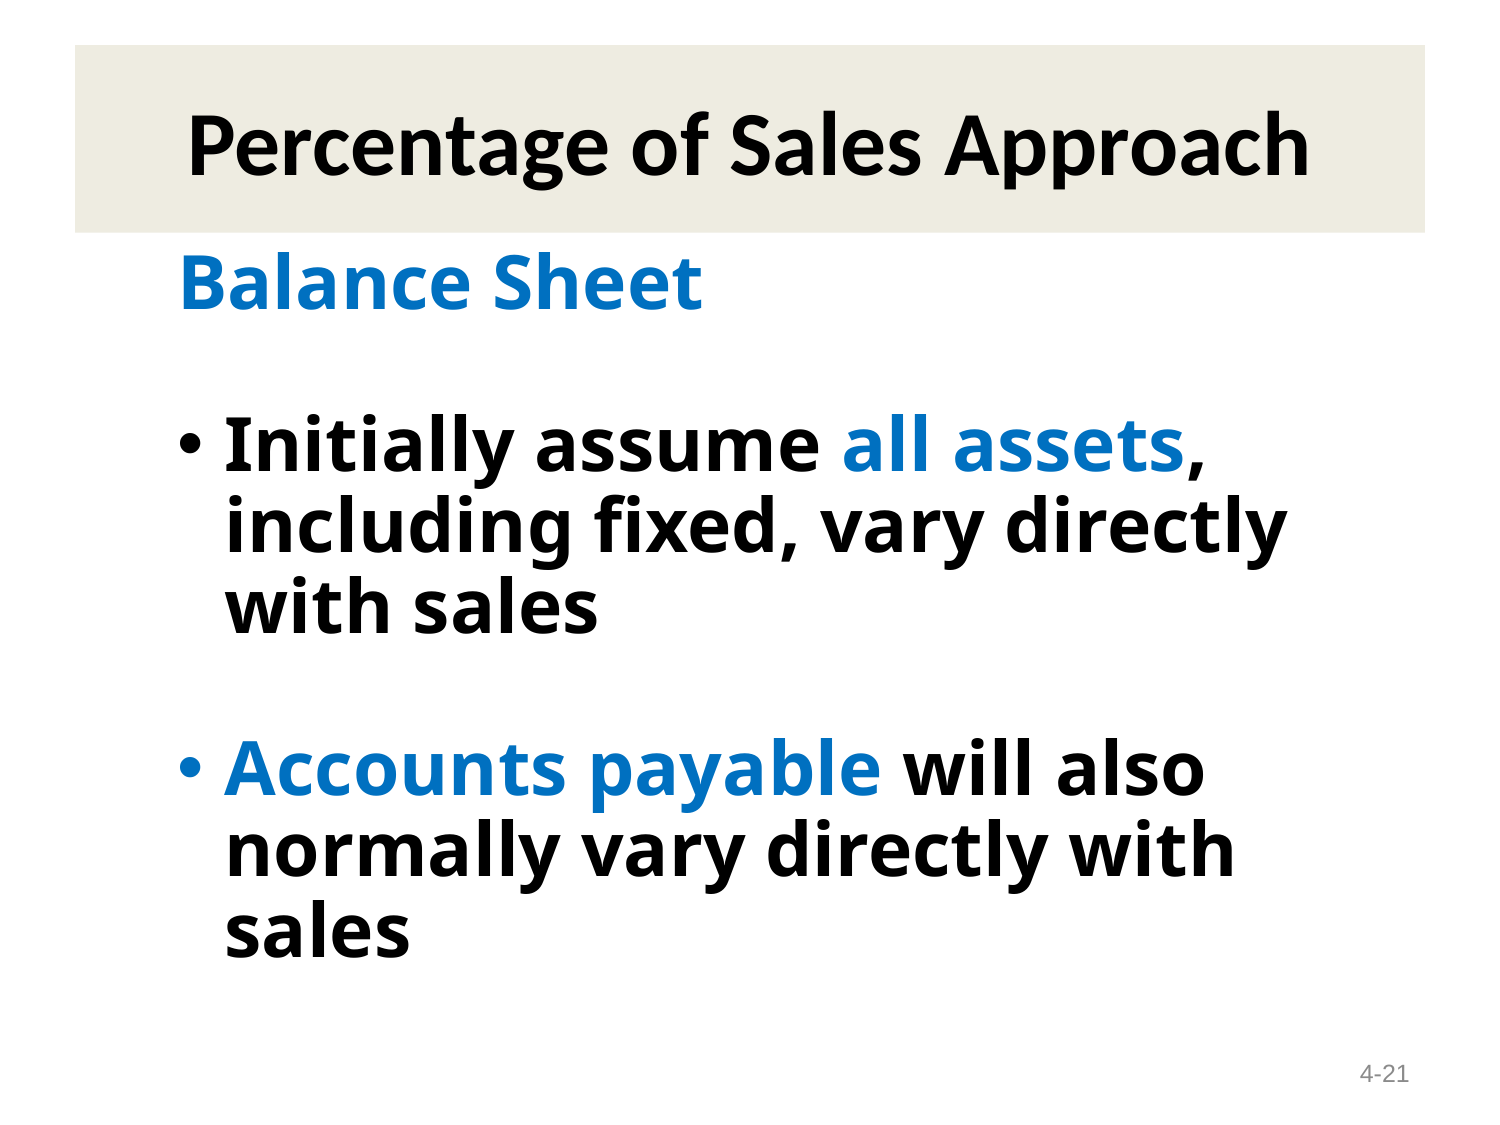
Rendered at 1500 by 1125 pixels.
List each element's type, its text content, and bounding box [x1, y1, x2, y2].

slide_number 4-21 [1074, 1042, 1425, 1103]
text_box Balance Sheet Initially assume all assets, including fixed, vary directly with sales Accounts payable will also normally vary directly with sales [87, 237, 1438, 1017]
title Percentage of Sales Approach [74, 44, 1426, 233]
